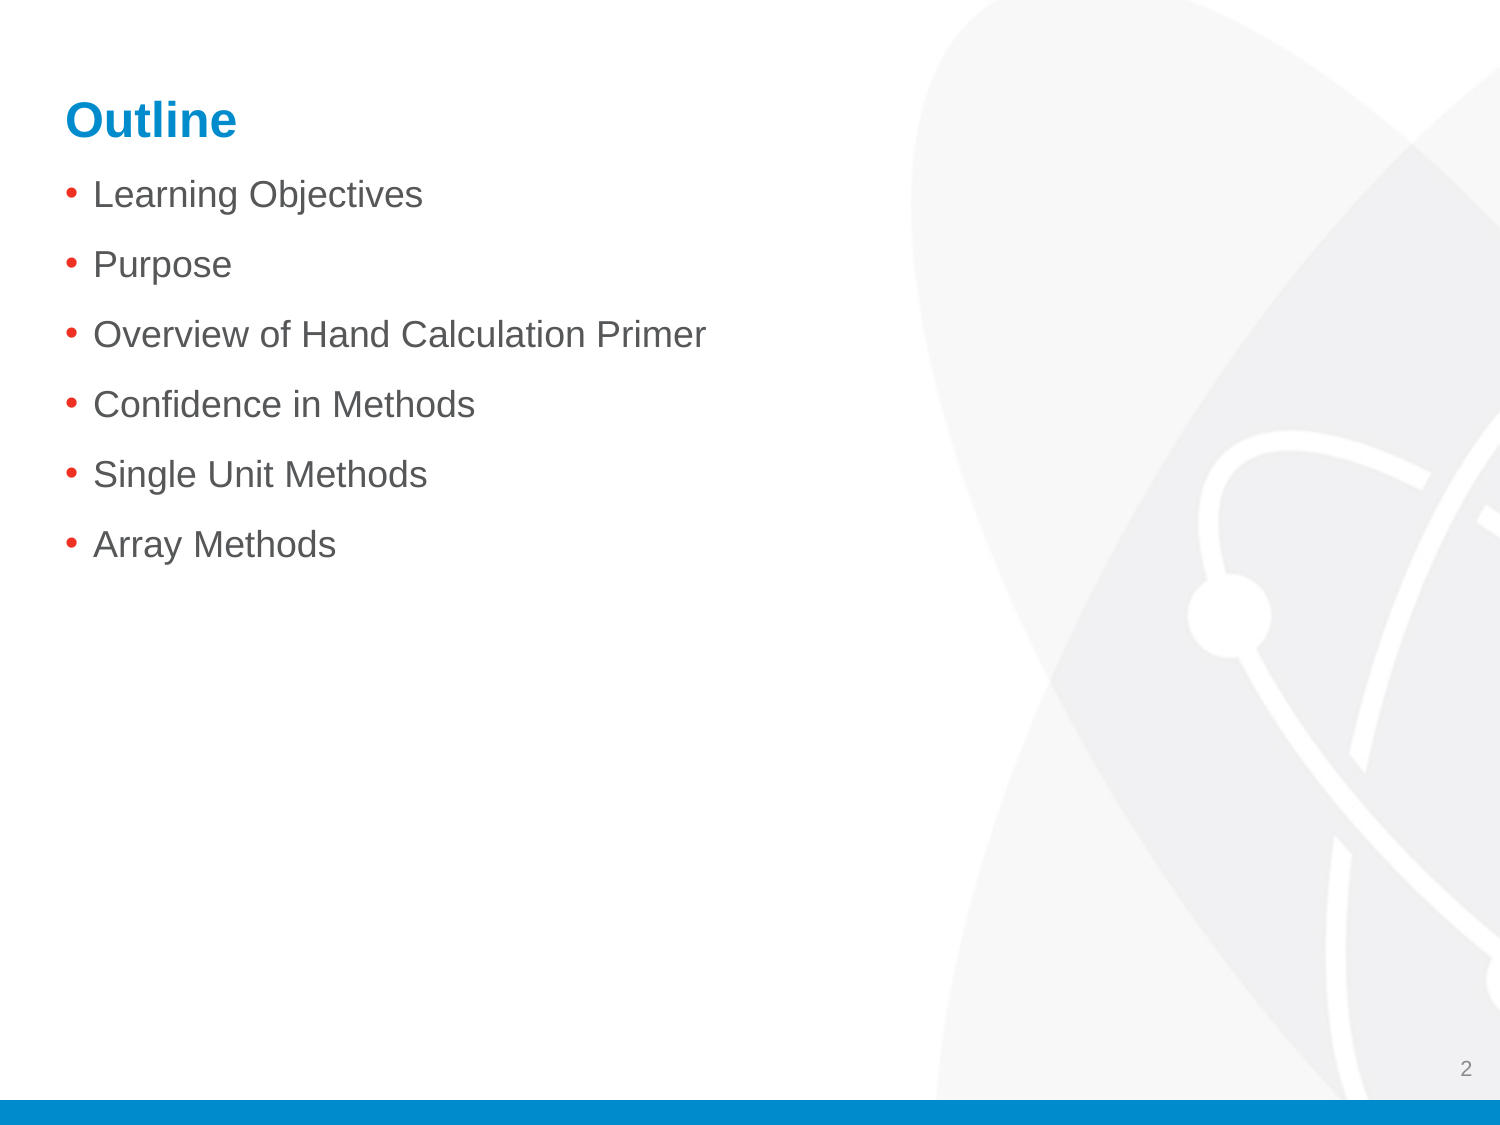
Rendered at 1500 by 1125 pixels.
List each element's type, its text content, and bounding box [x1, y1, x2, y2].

slide_number 2 [1412, 1037, 1488, 1098]
title Outline [50, 50, 1450, 148]
picture [0, 0, 1500, 1099]
list Learning Objectives Purpose Overview of Hand Calculation Primer Confidence in Methods Single Unit Methods Array Methods [50, 162, 1450, 1000]
